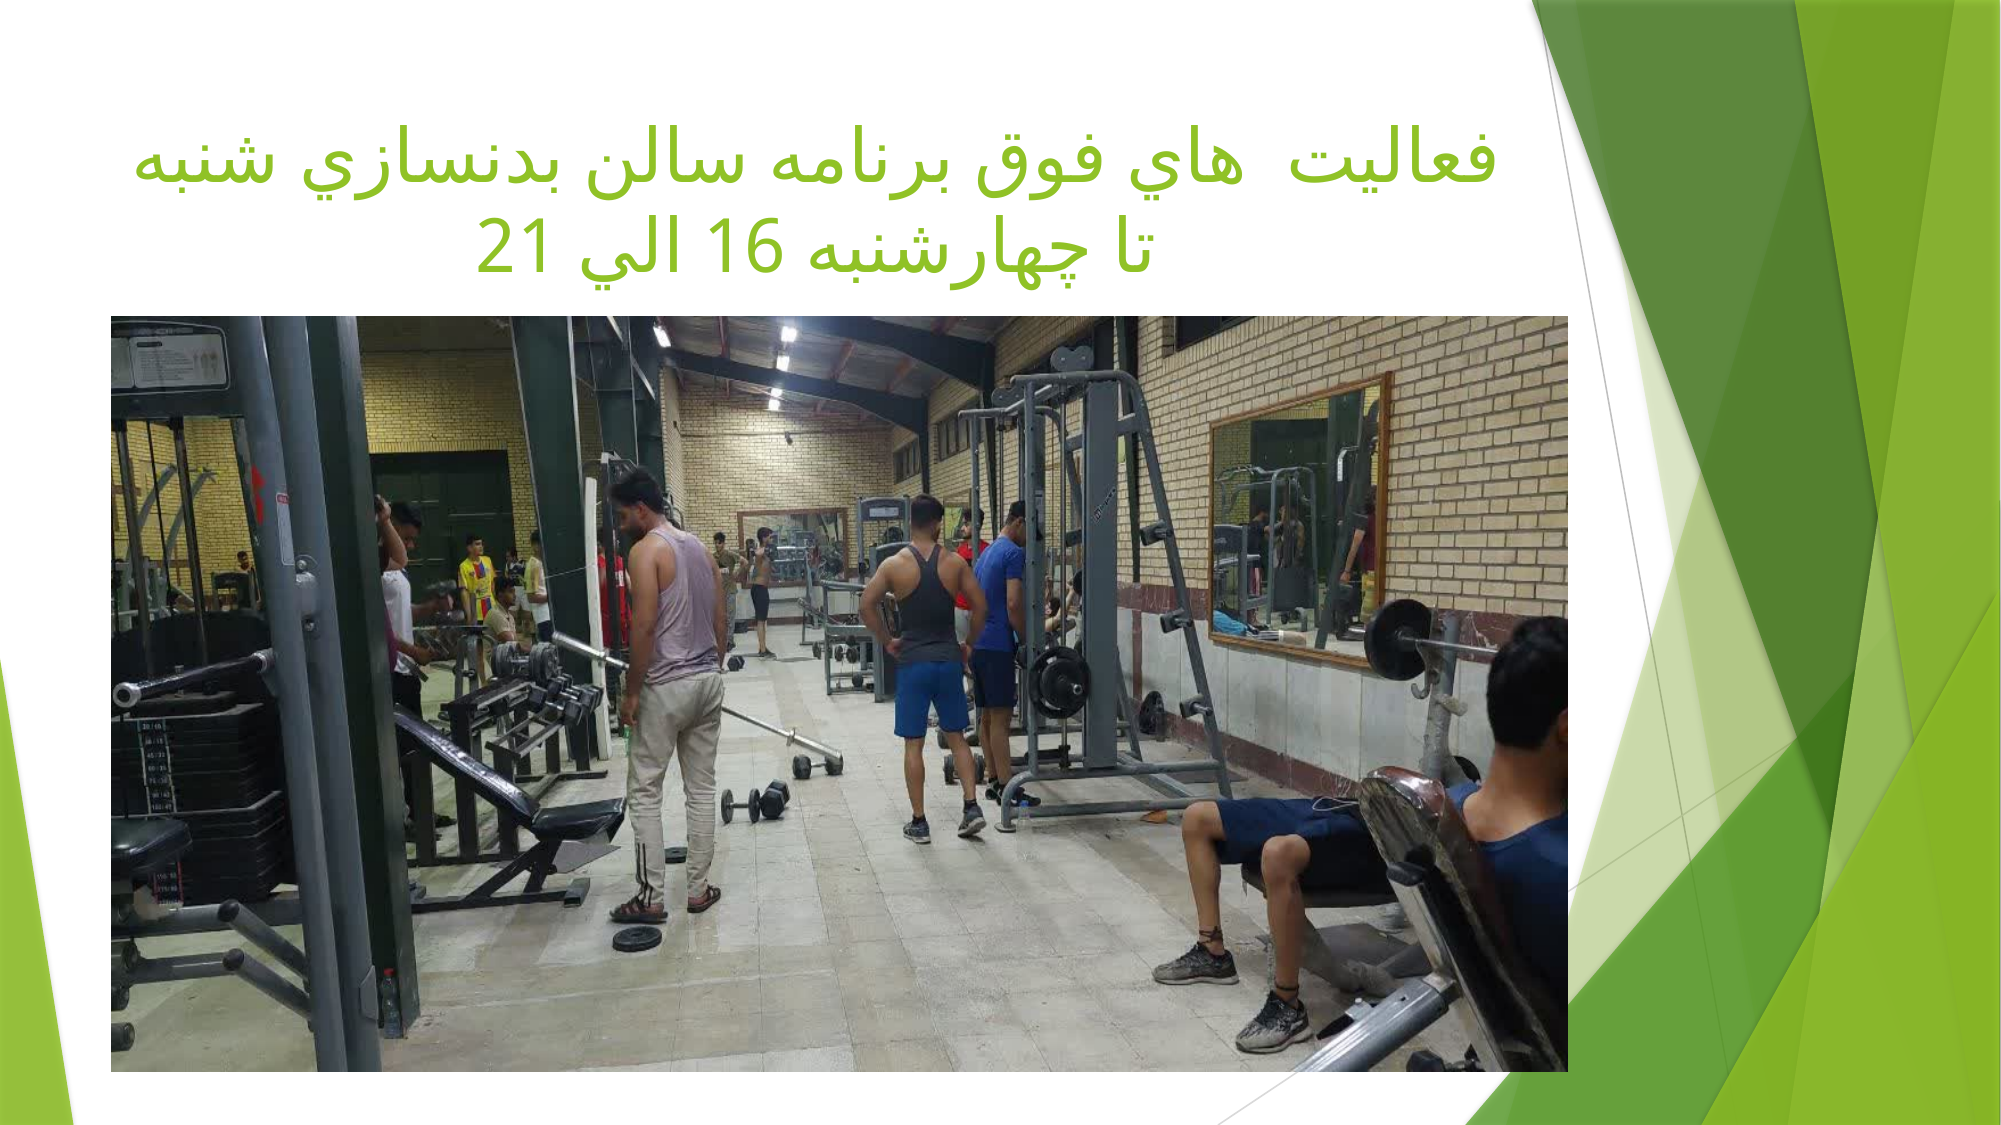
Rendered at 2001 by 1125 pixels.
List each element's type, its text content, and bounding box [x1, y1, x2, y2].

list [110, 316, 1569, 1072]
title فعاليت هاي فوق برنامه سالن بدنسازي شنبه تا چهارشنبه 16 الي 21 [111, 99, 1522, 315]
